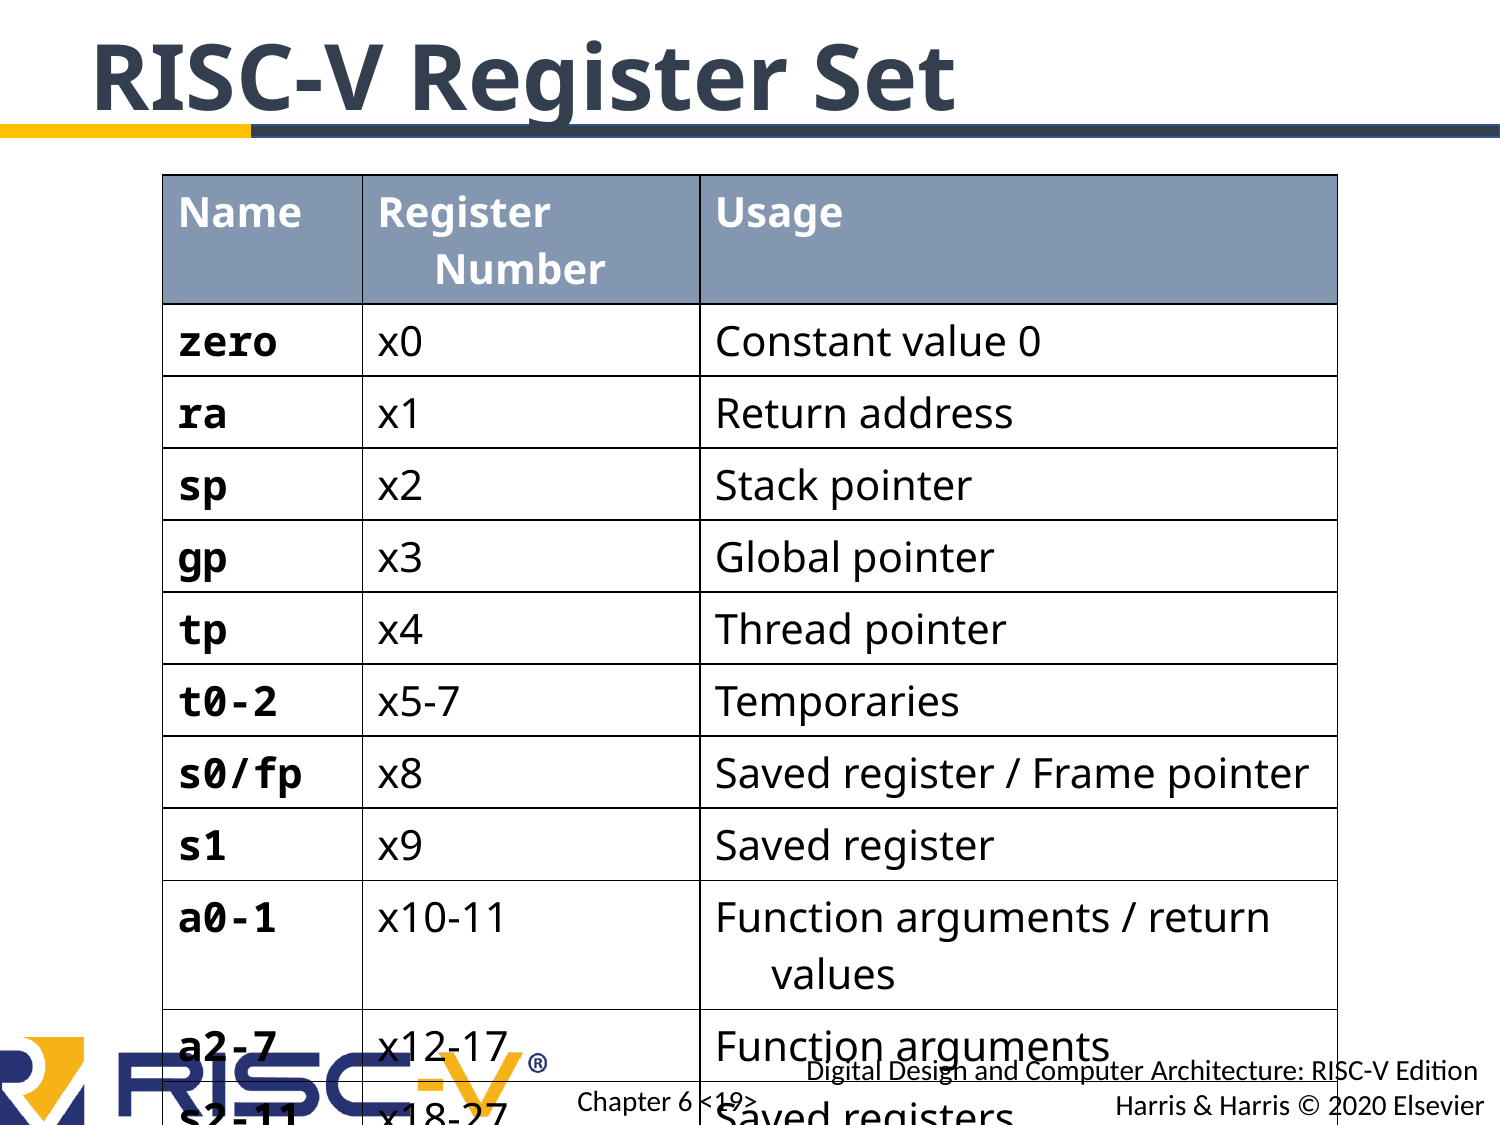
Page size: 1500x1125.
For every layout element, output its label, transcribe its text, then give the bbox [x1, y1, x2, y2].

table_cell Saved registers [701, 1082, 1337, 1125]
table_cell a2-7 [163, 1050, 362, 1081]
table_cell s2-11 [163, 1082, 362, 1125]
text_box [112, 200, 1438, 1050]
table_cell x12-17 [363, 1050, 699, 1081]
table_cell x18-27 [363, 1082, 699, 1125]
table_cell Function arguments [701, 1050, 1337, 1081]
table_header Name [163, 176, 362, 200]
table_header Register Number [363, 176, 699, 200]
picture [0, 1037, 162, 1125]
text_box RISC-V Register Set [0, 11, 1300, 136]
table_header Usage [701, 176, 1337, 200]
